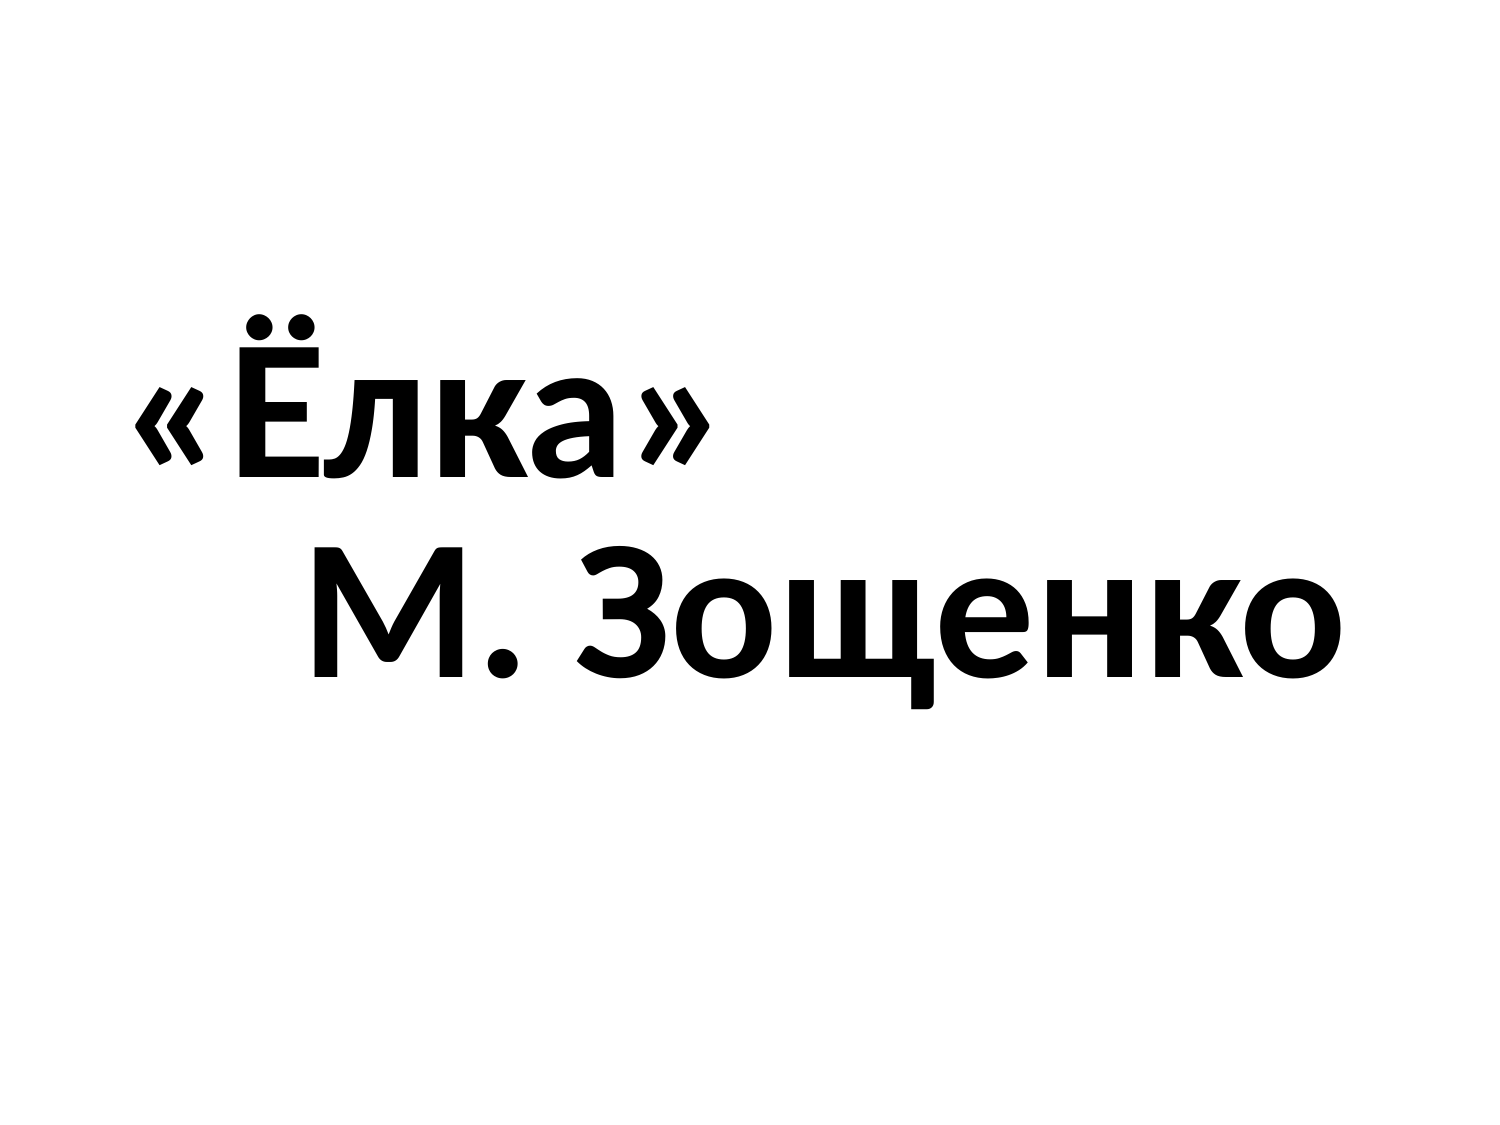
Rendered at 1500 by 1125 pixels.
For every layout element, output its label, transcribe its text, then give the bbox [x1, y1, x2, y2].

title «Ёлка» М. Зощенко [105, 70, 1407, 985]
